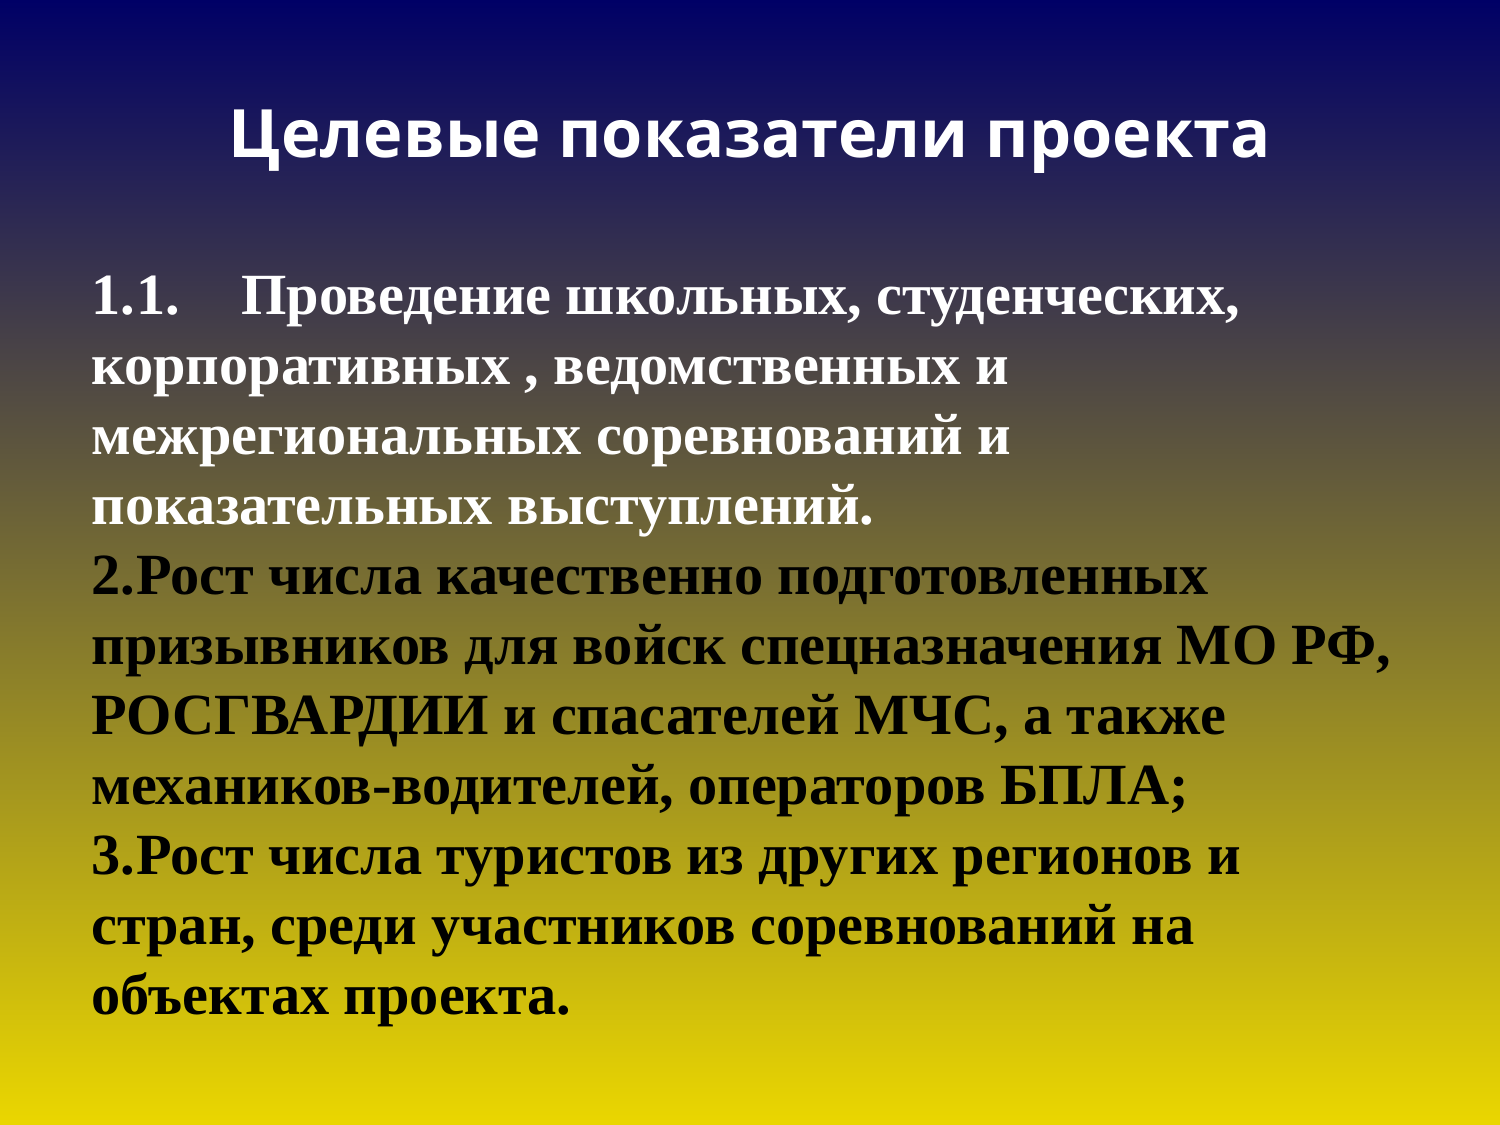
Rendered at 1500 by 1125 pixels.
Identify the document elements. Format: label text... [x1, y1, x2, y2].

text_box Целевые показатели проекта 1. 1. Проведение школьных, студенческих, корпоративных , ведомственных и межрегиональных соревнований и показательных выступлений. 2. Рост числа качественно подготовленных призывников для войск спецназначения МО РФ, РОСГВАРДИИ и спасателей МЧС, а также механиков-водителей, операторов БПЛА; 3. Рост числа туристов из других регионов и стран, среди участников соревнований на объектах проекта. [76, 78, 1424, 1104]
